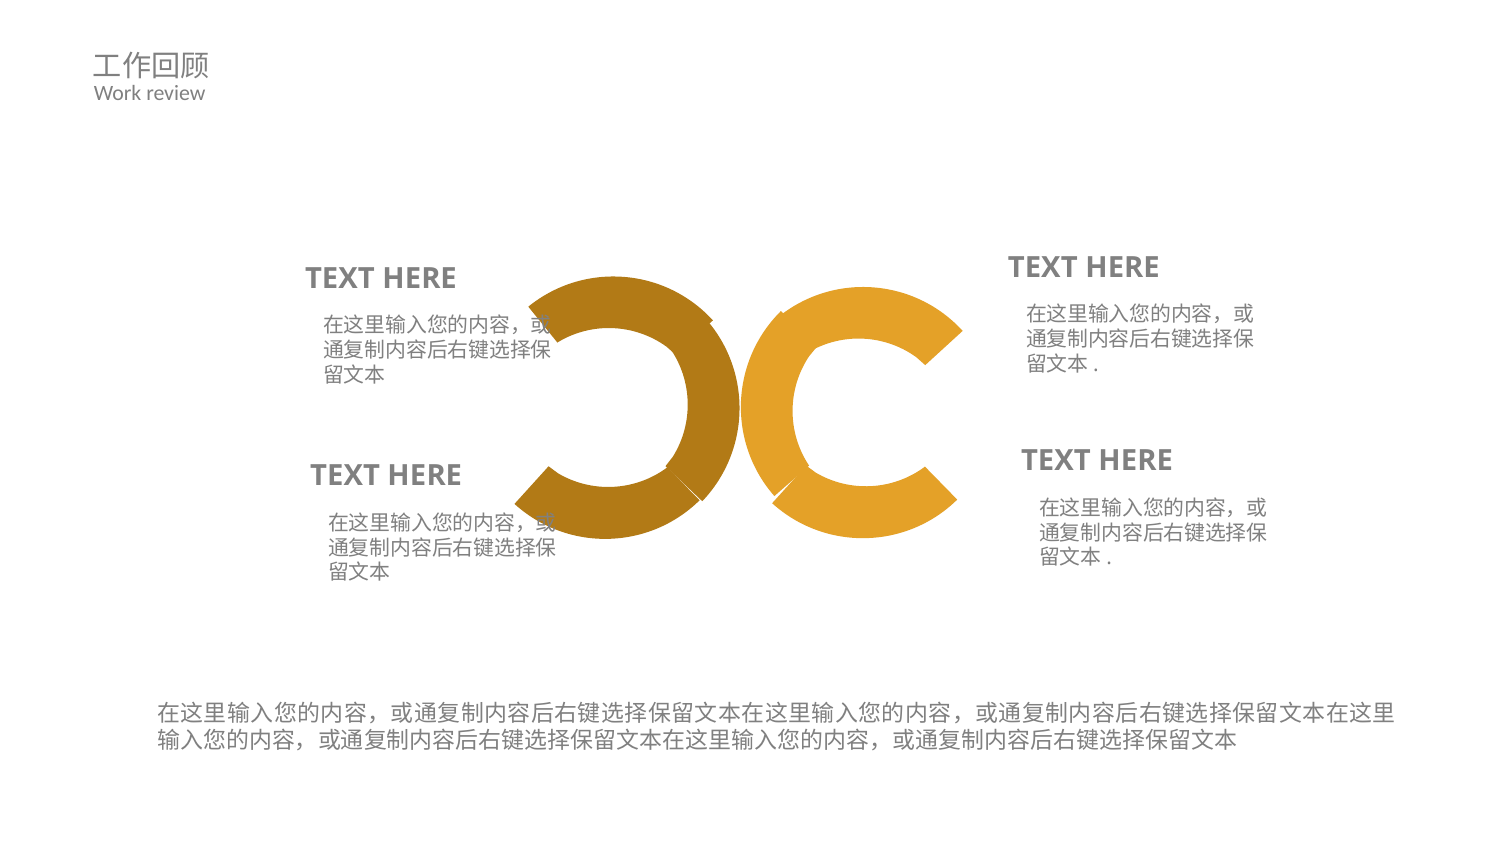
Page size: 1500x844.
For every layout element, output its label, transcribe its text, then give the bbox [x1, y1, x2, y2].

text_box [738, 308, 817, 498]
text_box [1006, 433, 1296, 578]
text_box [663, 324, 740, 504]
text_box [584, 274, 716, 357]
text_box [588, 465, 702, 541]
text_box 在这里输入您的内容，或通复制内容后右键选择保留文本在这里输入您的内容，或通复制内容后右键选择保留文本在这里输入您的内容，或通复制内容后右键选择保留文本在这里输入您的内容，或通复制内容后右键选择保留文本 [145, 698, 1409, 818]
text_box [992, 240, 1283, 385]
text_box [290, 251, 580, 396]
text_box [770, 463, 960, 541]
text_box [295, 448, 585, 594]
text_box [775, 284, 965, 367]
